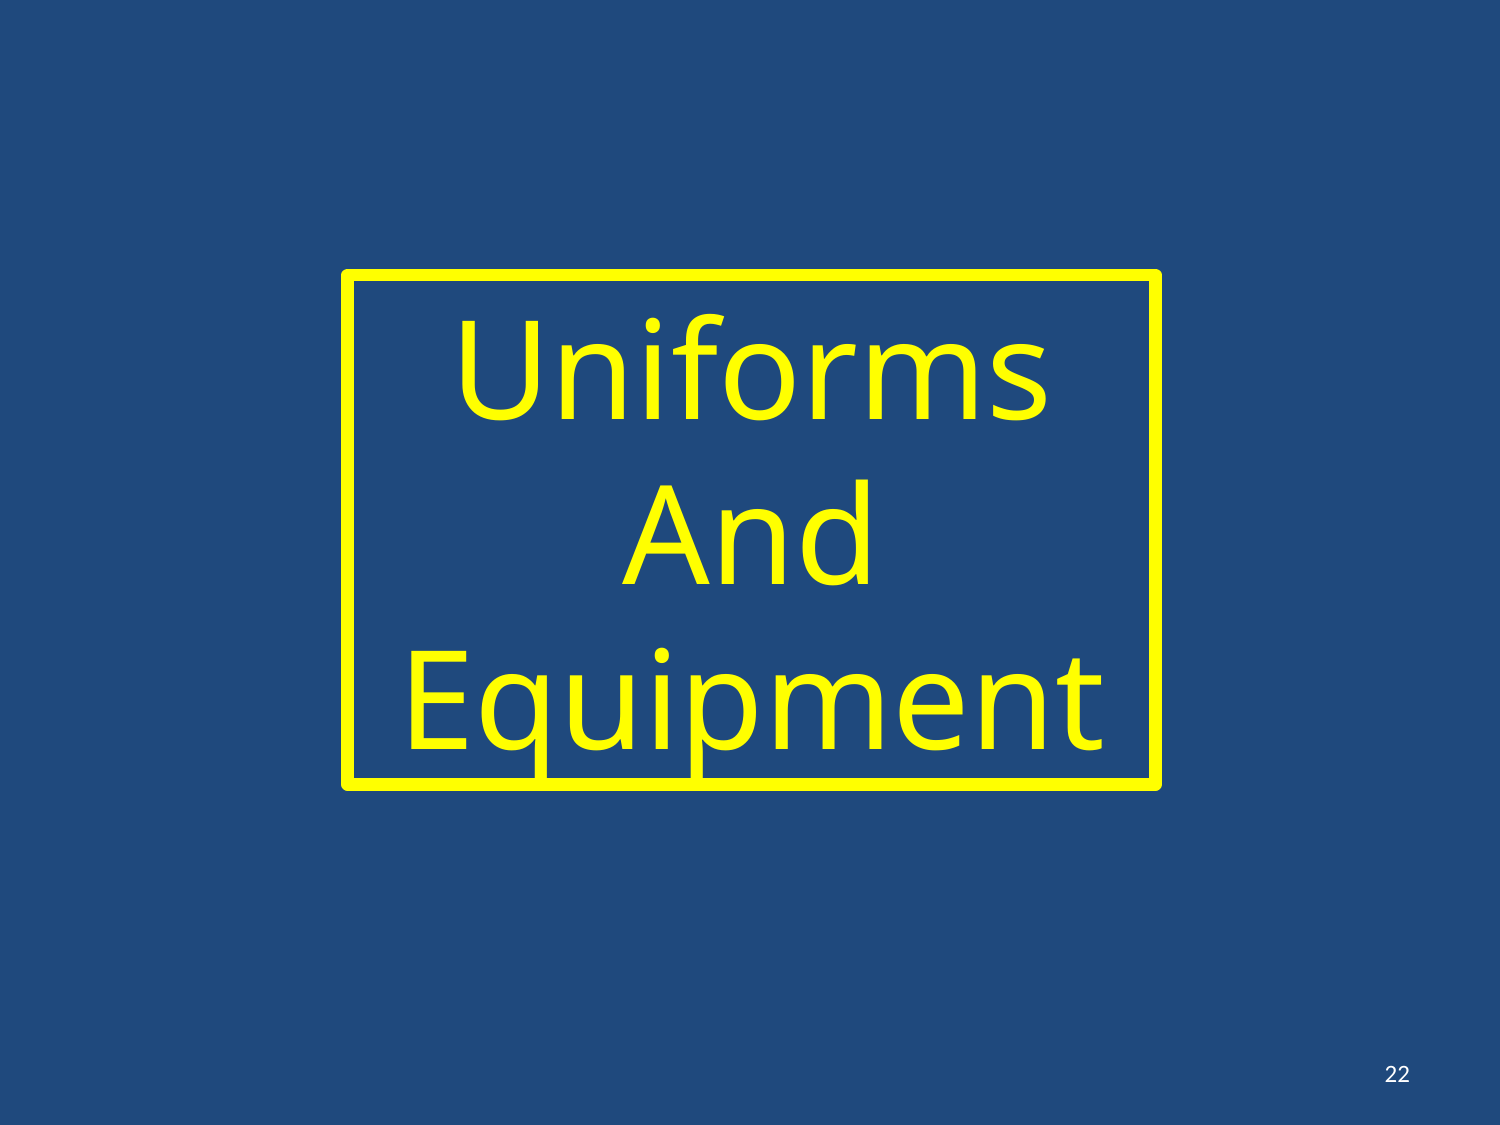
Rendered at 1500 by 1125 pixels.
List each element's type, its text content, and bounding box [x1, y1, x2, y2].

slide_number 22 [1074, 1042, 1425, 1103]
text_box Uniforms And Equipment [347, 275, 1156, 785]
